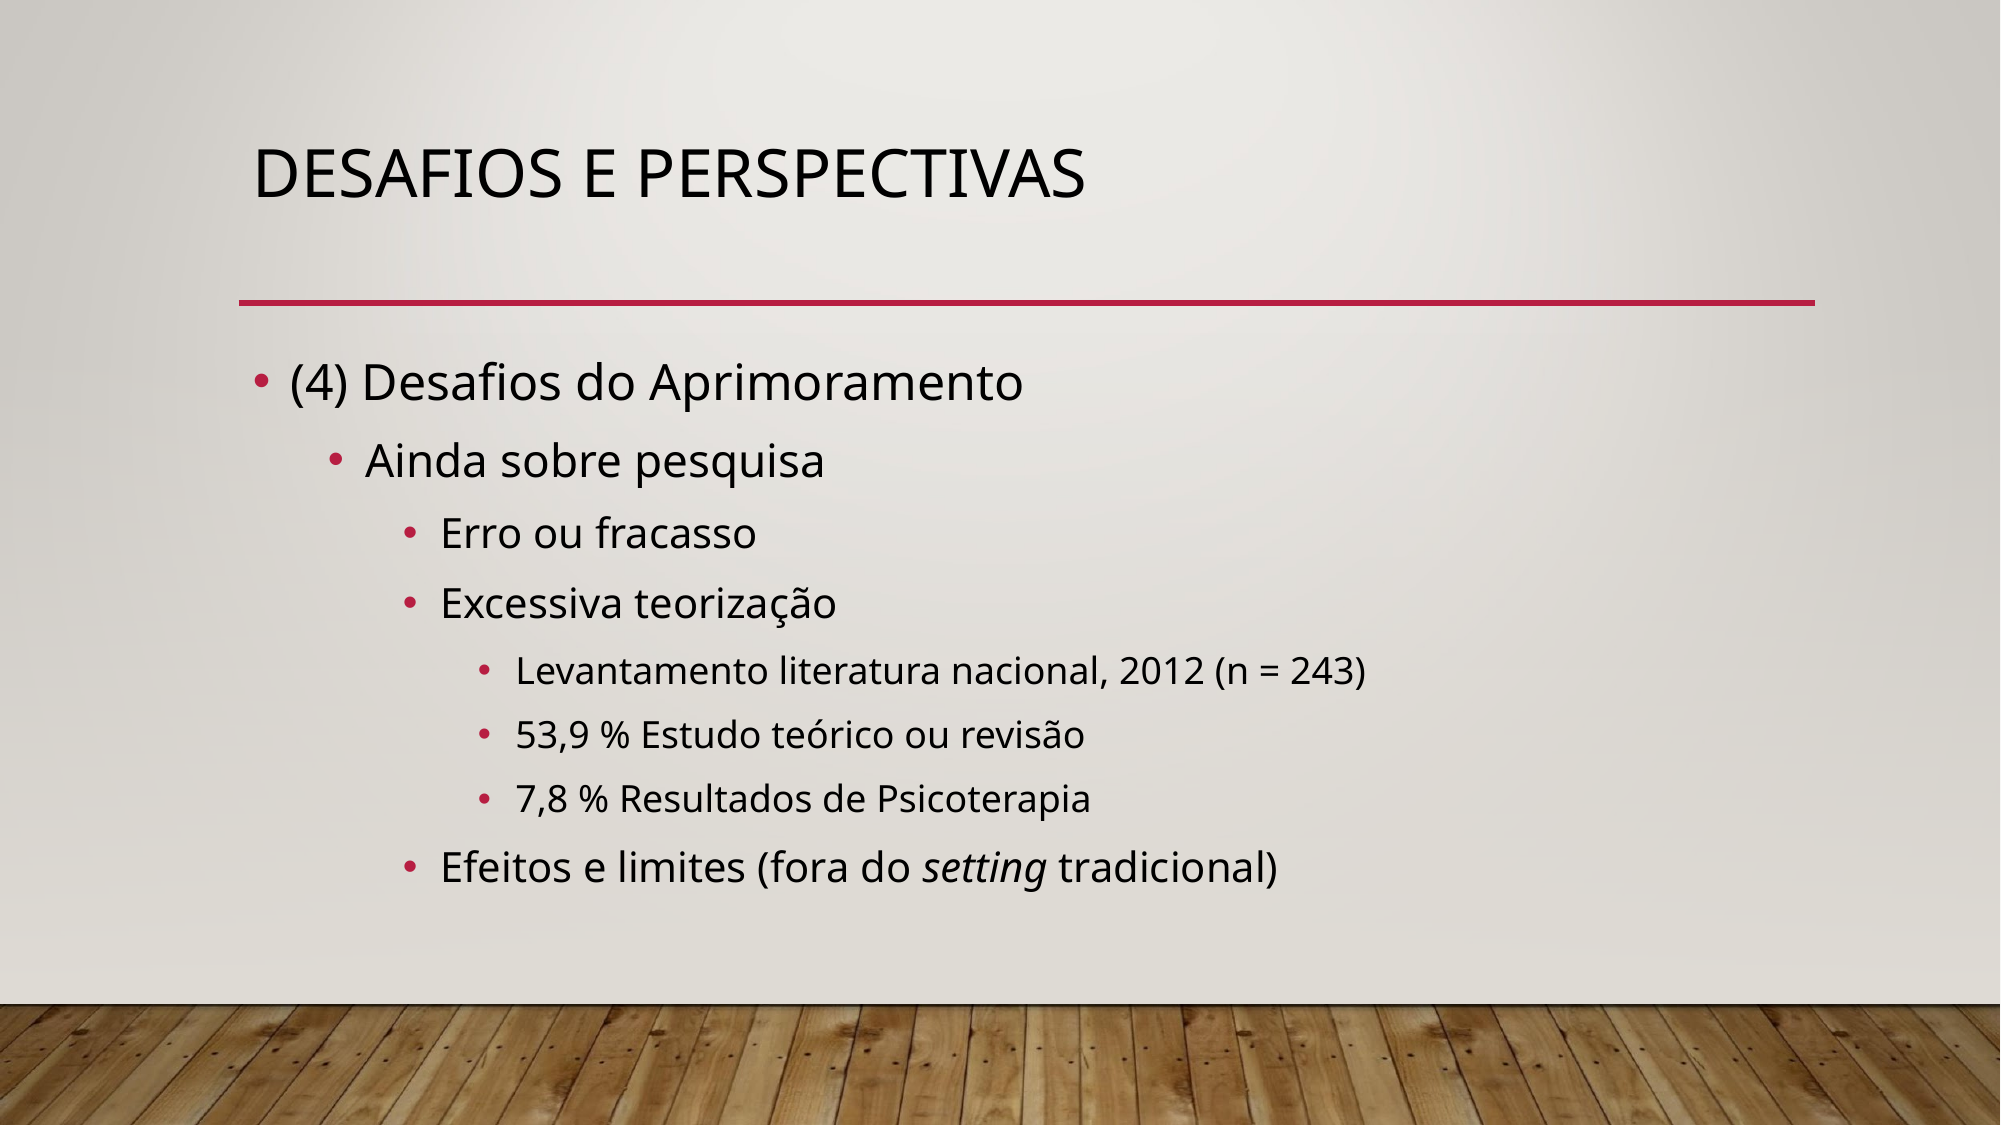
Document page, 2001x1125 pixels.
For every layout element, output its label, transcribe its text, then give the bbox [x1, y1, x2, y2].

title DESAFIOS E PERSPECTIVAS [237, 132, 1814, 305]
picture [0, 0, 2001, 1125]
list (4) Desafios do Aprimoramento Ainda sobre pesquisa Erro ou fracasso Excessiva teorização Levantamento literatura nacional, 2012 (n = 243) 53,9 % Estudo teórico ou revisão 7,8 % Resultados de Psicoterapia Efeitos e limites (fora do setting tradicional) [237, 330, 1814, 897]
